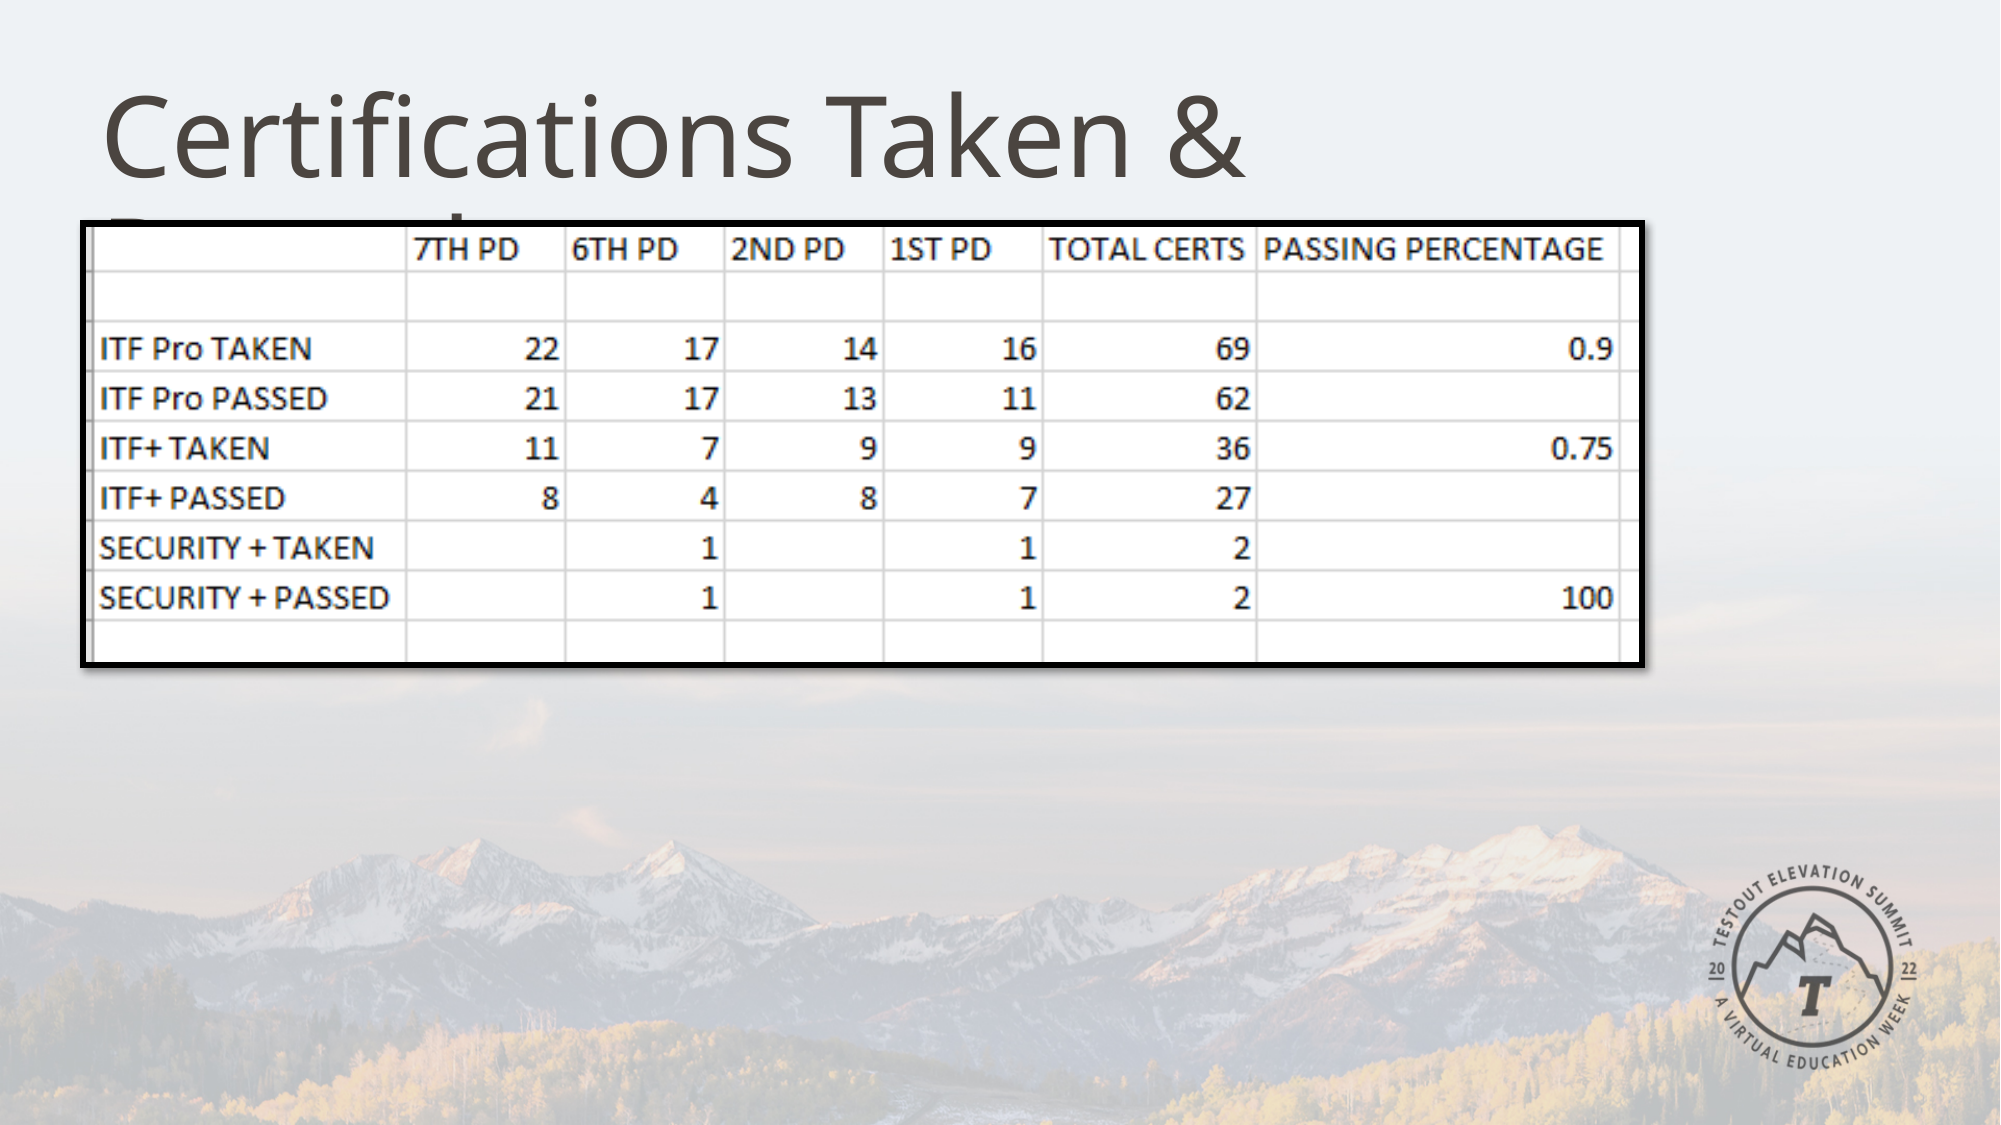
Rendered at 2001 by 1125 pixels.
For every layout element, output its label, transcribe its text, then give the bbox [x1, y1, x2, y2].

picture [0, 0, 2000, 1125]
list Certifications Taken & Passed [85, 72, 1507, 219]
